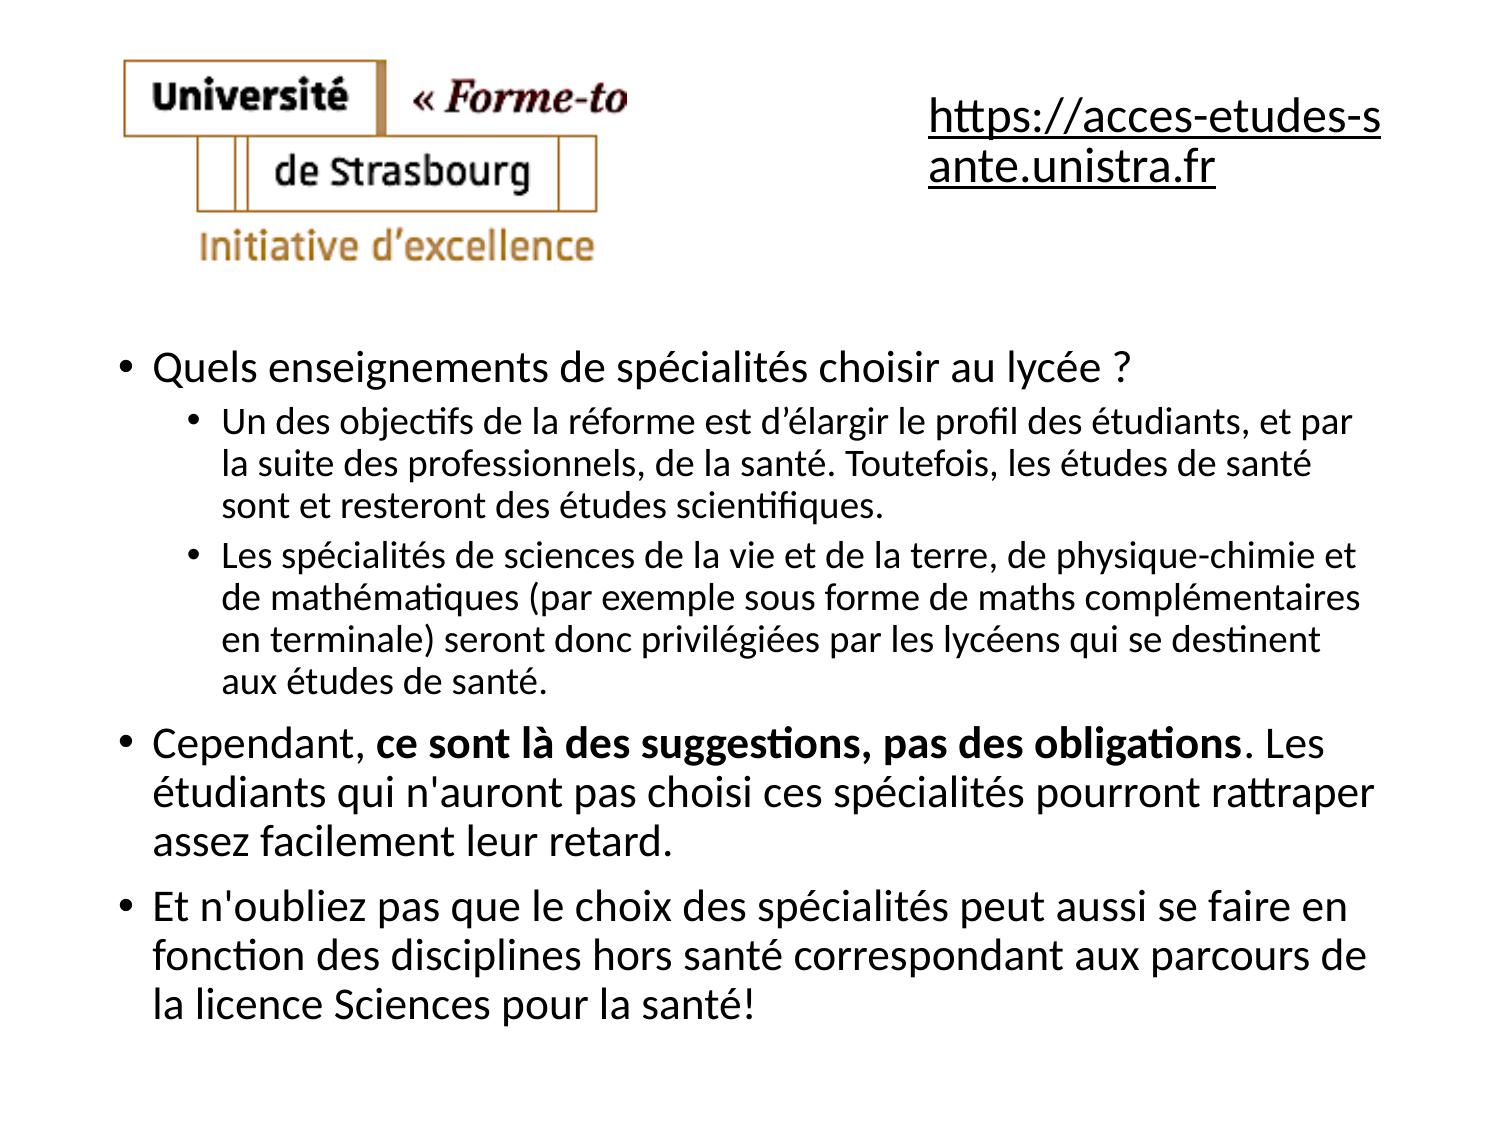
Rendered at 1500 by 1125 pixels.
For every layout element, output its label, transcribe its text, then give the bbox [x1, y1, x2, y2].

text_box https://acces-etudes-sante.unistra.fr [913, 75, 1409, 210]
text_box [74, 29, 666, 286]
list Quels enseignements de spécialités choisir au lycée ? Un des objectifs de la réforme est d’élargir le profil des étudiants, et par la suite des professionnels, de la santé. Toutefois, les études de santé sont et resteront des études scientifiques. Les spécialités de sciences de la vie et de la terre, de physique-chimie et de mathématiques (par exemple sous forme de maths complémentaires en terminale) seront donc privilégiées par les lycéens qui se destinent aux études de santé. Cependant, ce sont là des suggestions, pas des obligations. Les étudiants qui n'auront pas choisi ces spécialités pourront rattraper assez facilement leur retard. Et n'oubliez pas que le choix des spécialités peut aussi se faire en fonction des disciplines hors santé correspondant aux parcours de la licence Sciences pour la santé! [103, 336, 1397, 1050]
